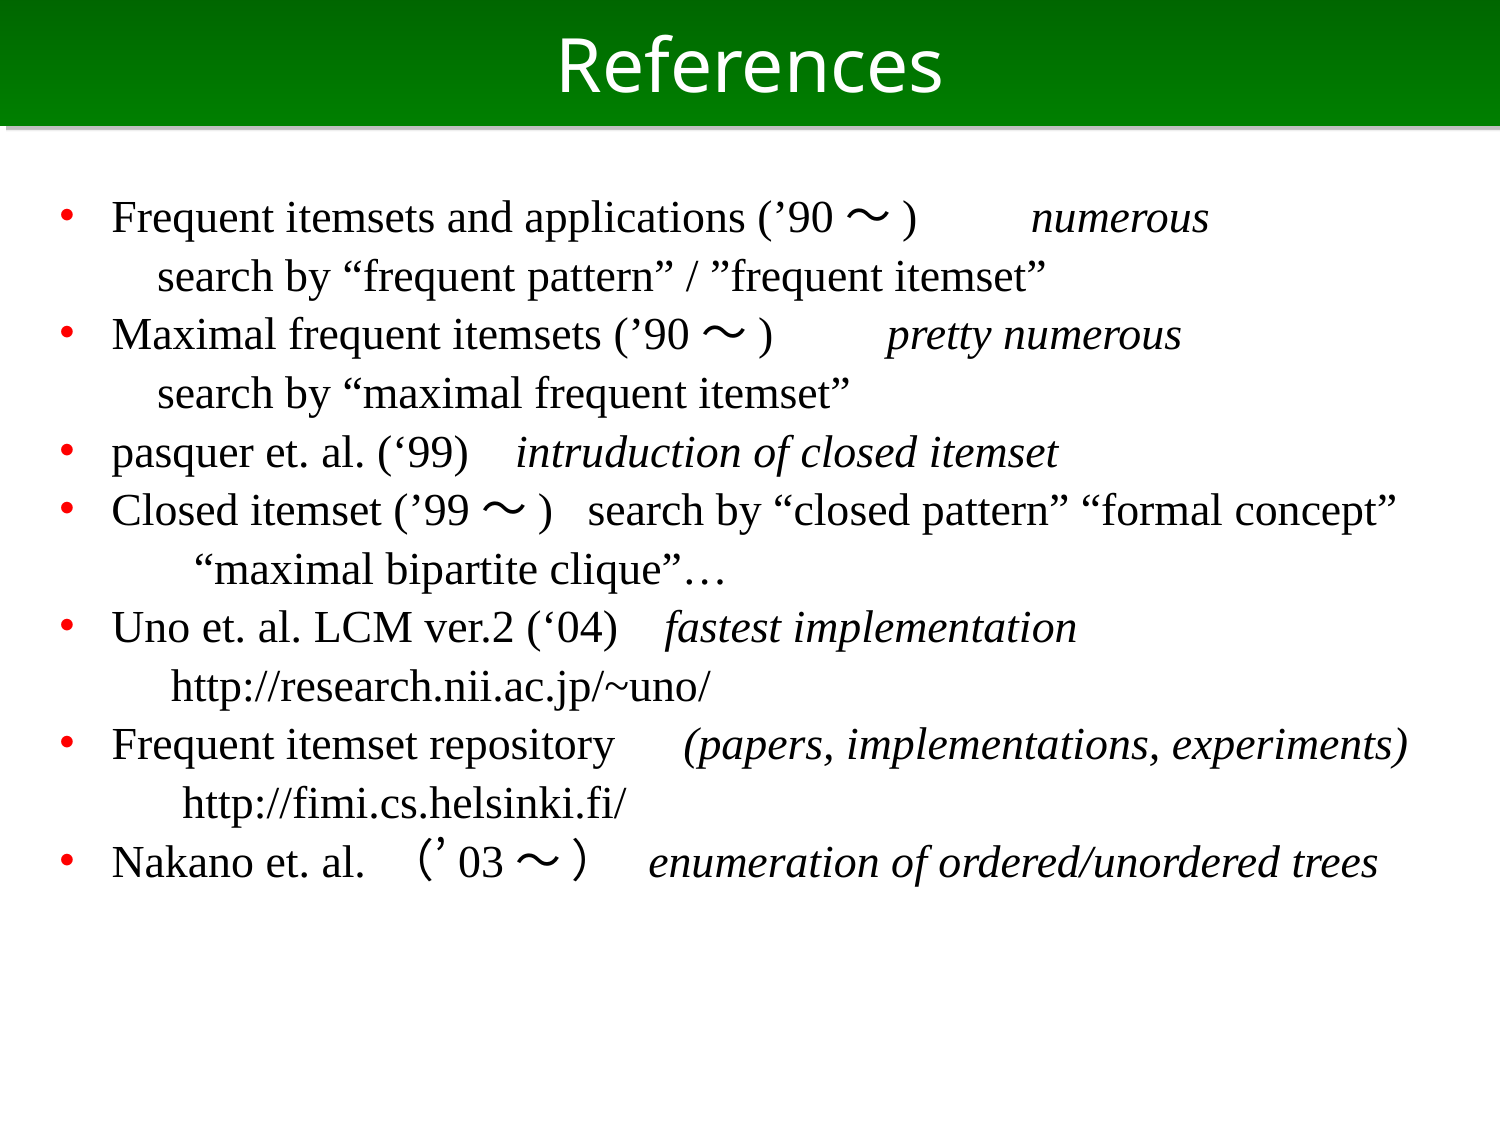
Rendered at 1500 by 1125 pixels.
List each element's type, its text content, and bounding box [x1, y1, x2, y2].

subtitle ・ Frequent itemsets and applications (’90～) numerous search by “frequent pattern” / ”frequent itemset” ・ Maximal frequent itemsets (’90～) pretty numerous search by “maximal frequent itemset” ・ pasquer et. al. (‘99) intruduction of closed itemset ・ Closed itemset (’99～) search by “closed pattern” “formal concept” “maximal bipartite clique”… ・ Uno et. al. LCM ver.2 (‘04) fastest implementation http://research.nii.ac.jp/~uno/ ・ Frequent itemset repository (papers, implementations, experiments) http://fimi.cs.helsinki.fi/ ・ Nakano et. al. （’03～ ） enumeration of ordered/unordered trees [29, 185, 1460, 1095]
title References [0, 0, 1500, 126]
